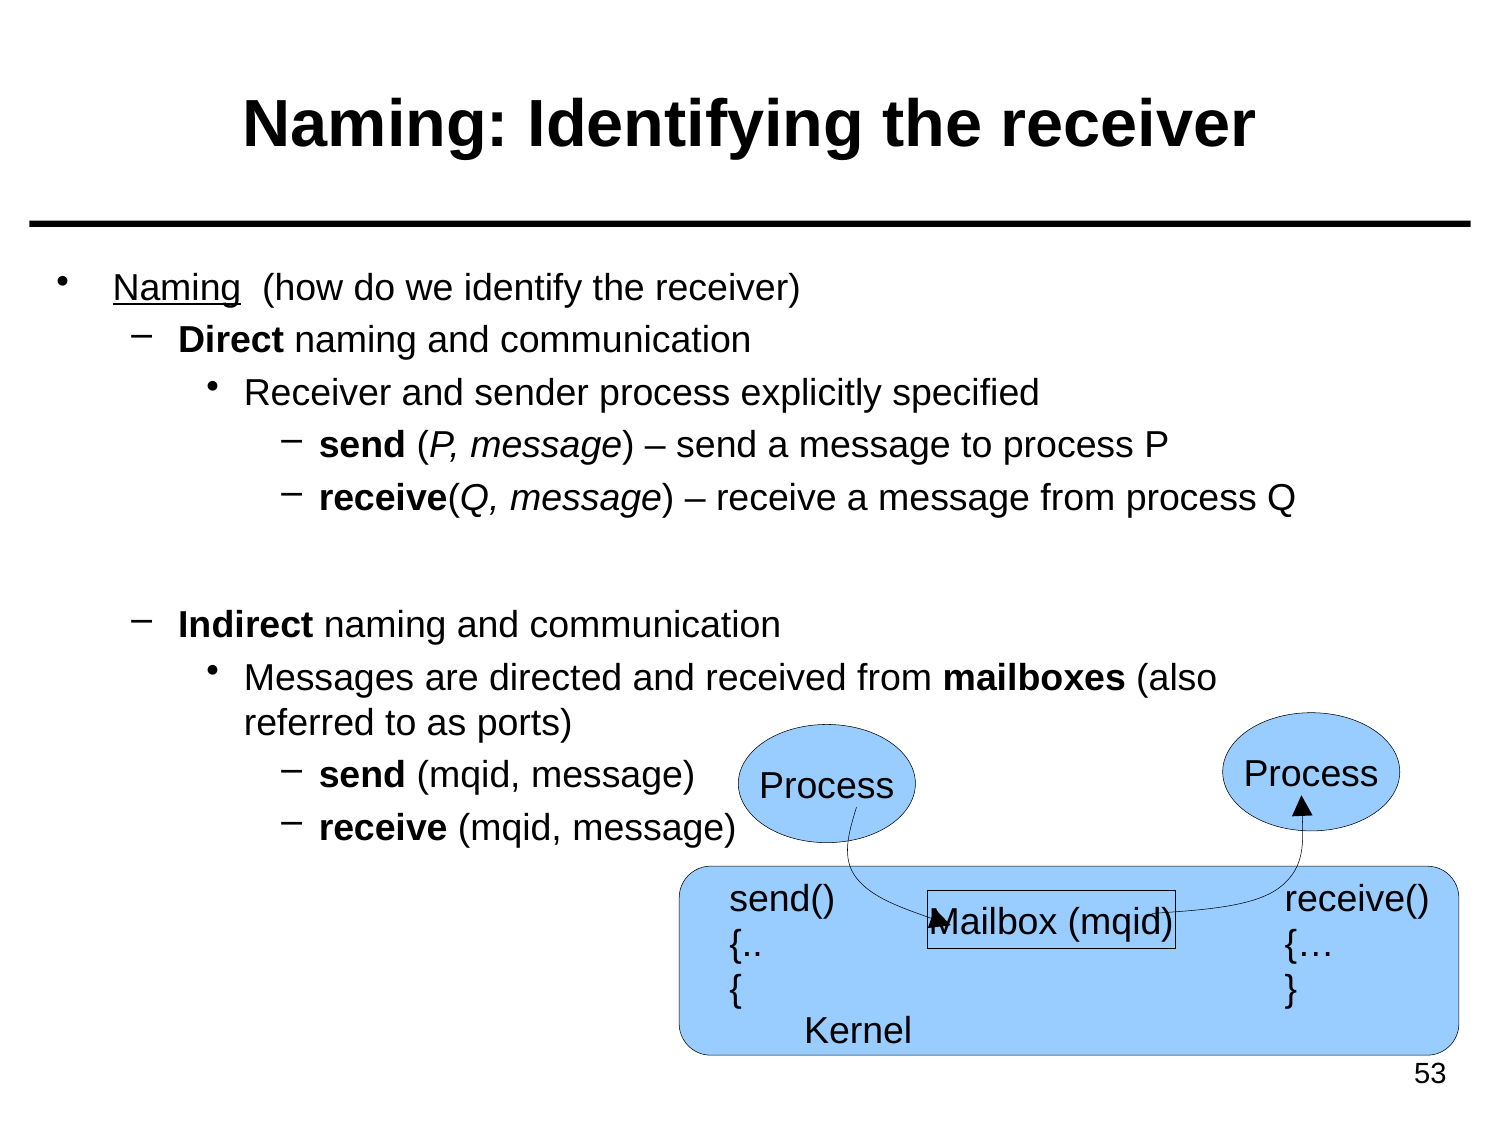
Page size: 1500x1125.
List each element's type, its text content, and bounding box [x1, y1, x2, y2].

text_box Process [1222, 712, 1400, 831]
slide_number 53 [1305, 1046, 1462, 1098]
text_box [905, 866, 1210, 894]
text_box [847, 807, 951, 929]
list Naming (how do we identify the receiver) Direct naming and communication Receiver and sender process explicitly specified send (P, message) – send a message to process P receive(Q, message) – receive a message from process Q Indirect naming and communication Messages are directed and received from mailboxes (also referred to as ports) send (mqid, message) receive (mqid, message) [41, 255, 1353, 882]
text_box Kernel [789, 998, 928, 1059]
text_box [679, 866, 789, 1056]
text_box Process [738, 724, 916, 843]
text_box send() {.. { [714, 866, 851, 1017]
text_box [1151, 795, 1313, 914]
text_box [851, 872, 1459, 1056]
text_box Mailbox (mqid) [927, 889, 1176, 949]
title Naming: Identifying the receiver [53, 26, 1447, 214]
text_box receive() {… } [1269, 866, 1446, 1017]
